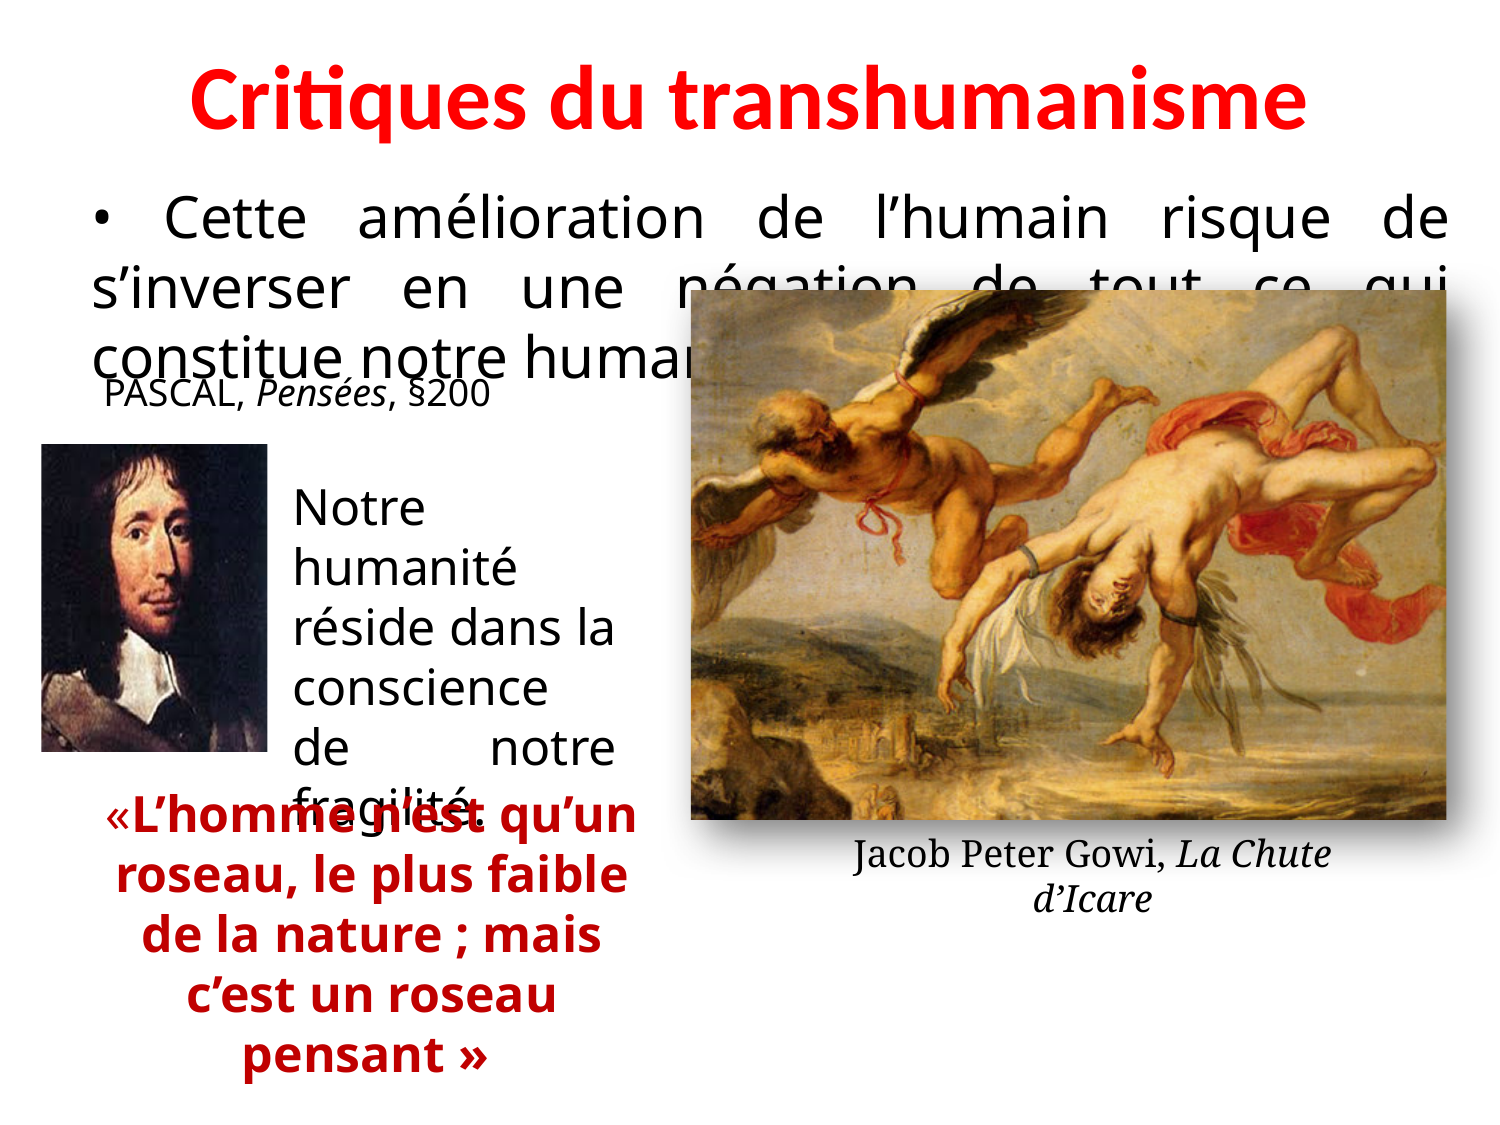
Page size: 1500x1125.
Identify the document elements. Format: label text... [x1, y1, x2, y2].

text_box Jacob Peter Gowi, La Chute d’Icare [773, 828, 1412, 927]
text_box Notre humanité réside dans la conscience de notre fragilité. [277, 467, 632, 775]
text_box PASCAL, Pensées, §200 [88, 361, 632, 422]
picture [40, 444, 268, 752]
text_box «L’homme n’est qu’un roseau, le plus faible de la nature ; mais c’est un roseau pensant » [88, 775, 656, 1090]
text_box Critiques du transhumanisme [0, 30, 1500, 156]
text_box • Cette amélioration de l’humain risque de s’inverser en une négation de tout ce qui constitue notre humanité… [76, 172, 1465, 398]
picture [690, 290, 1447, 820]
